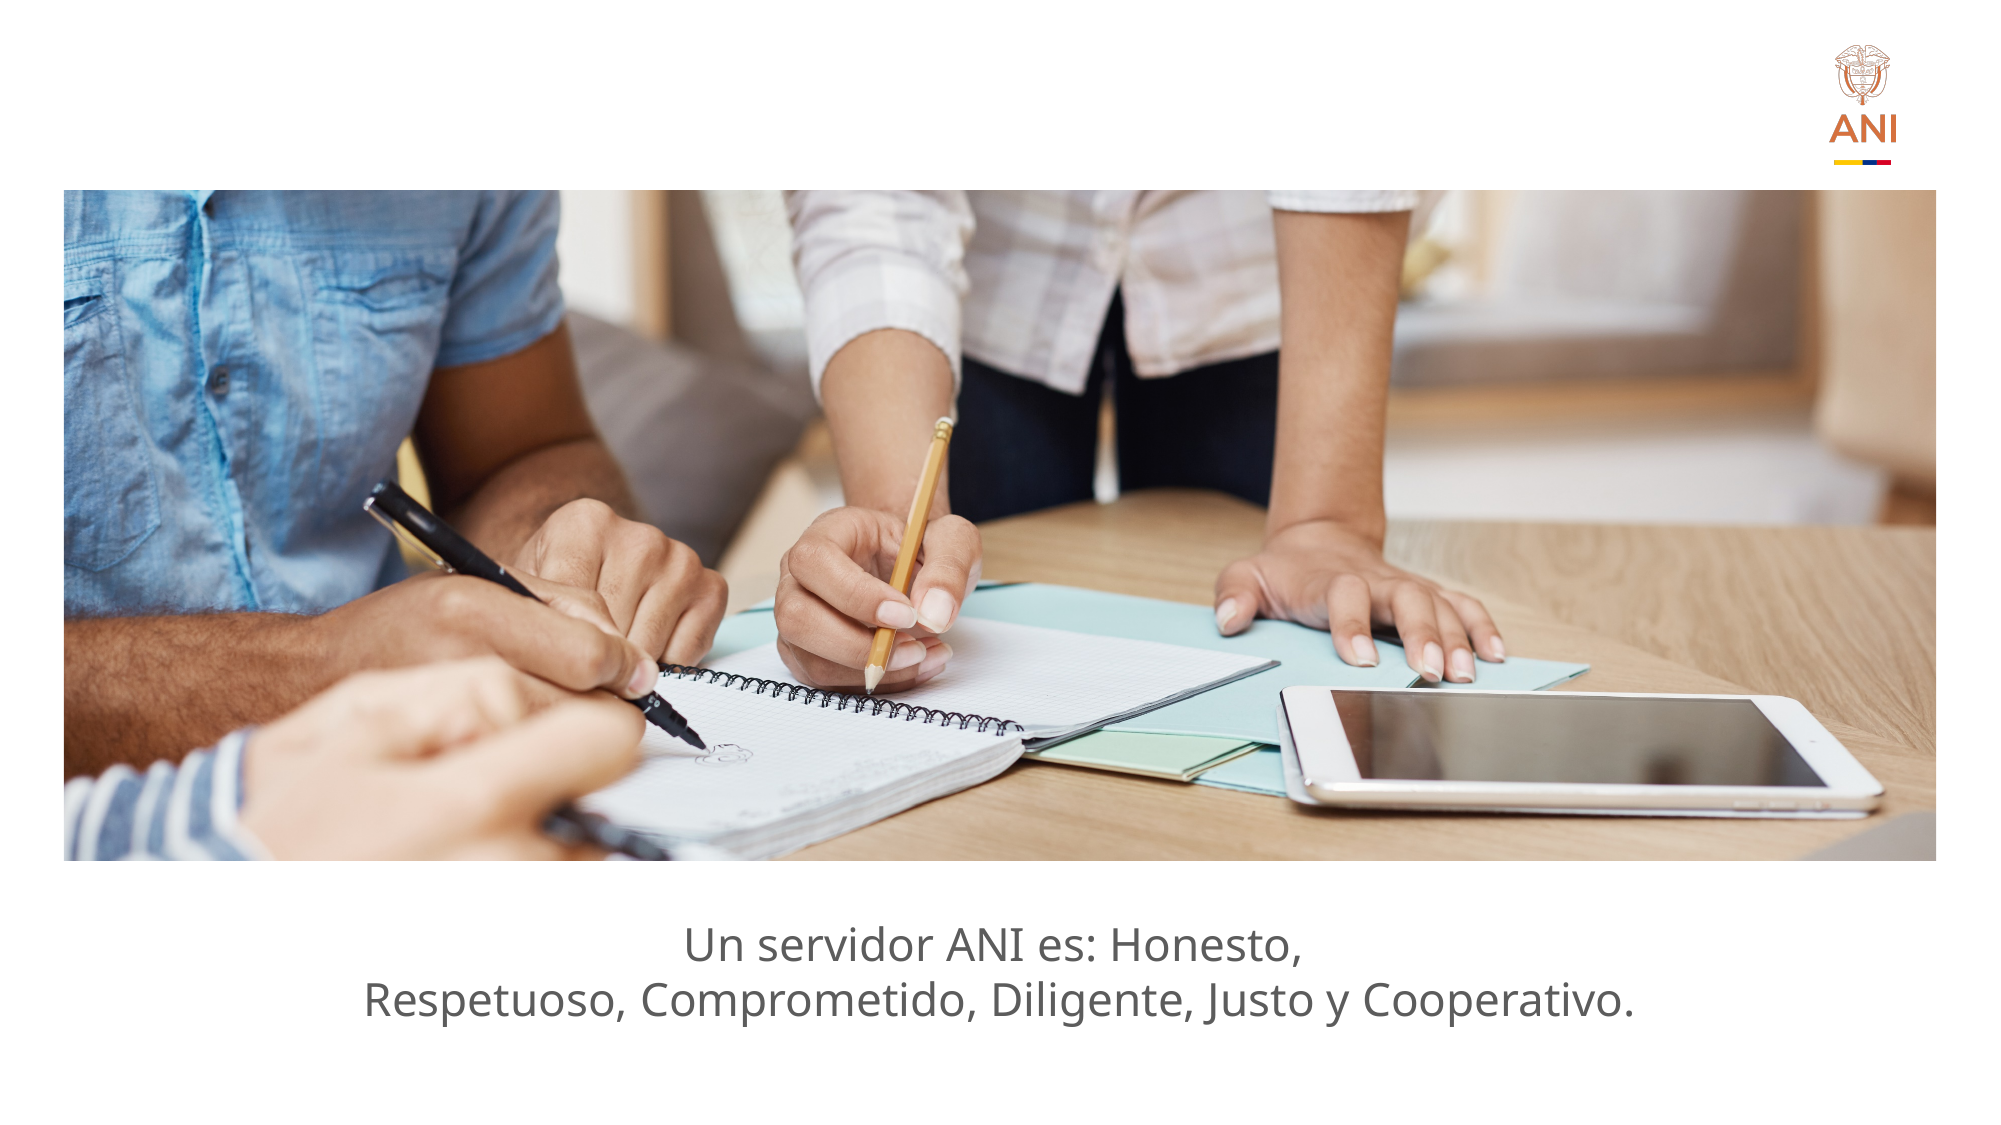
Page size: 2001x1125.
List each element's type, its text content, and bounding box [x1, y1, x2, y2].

picture [63, 190, 1937, 861]
text_box Un servidor ANI es: Honesto, Respetuoso, Comprometido, Diligente, Justo y Cooperativo. [246, 908, 1754, 1033]
picture [1829, 45, 1896, 165]
